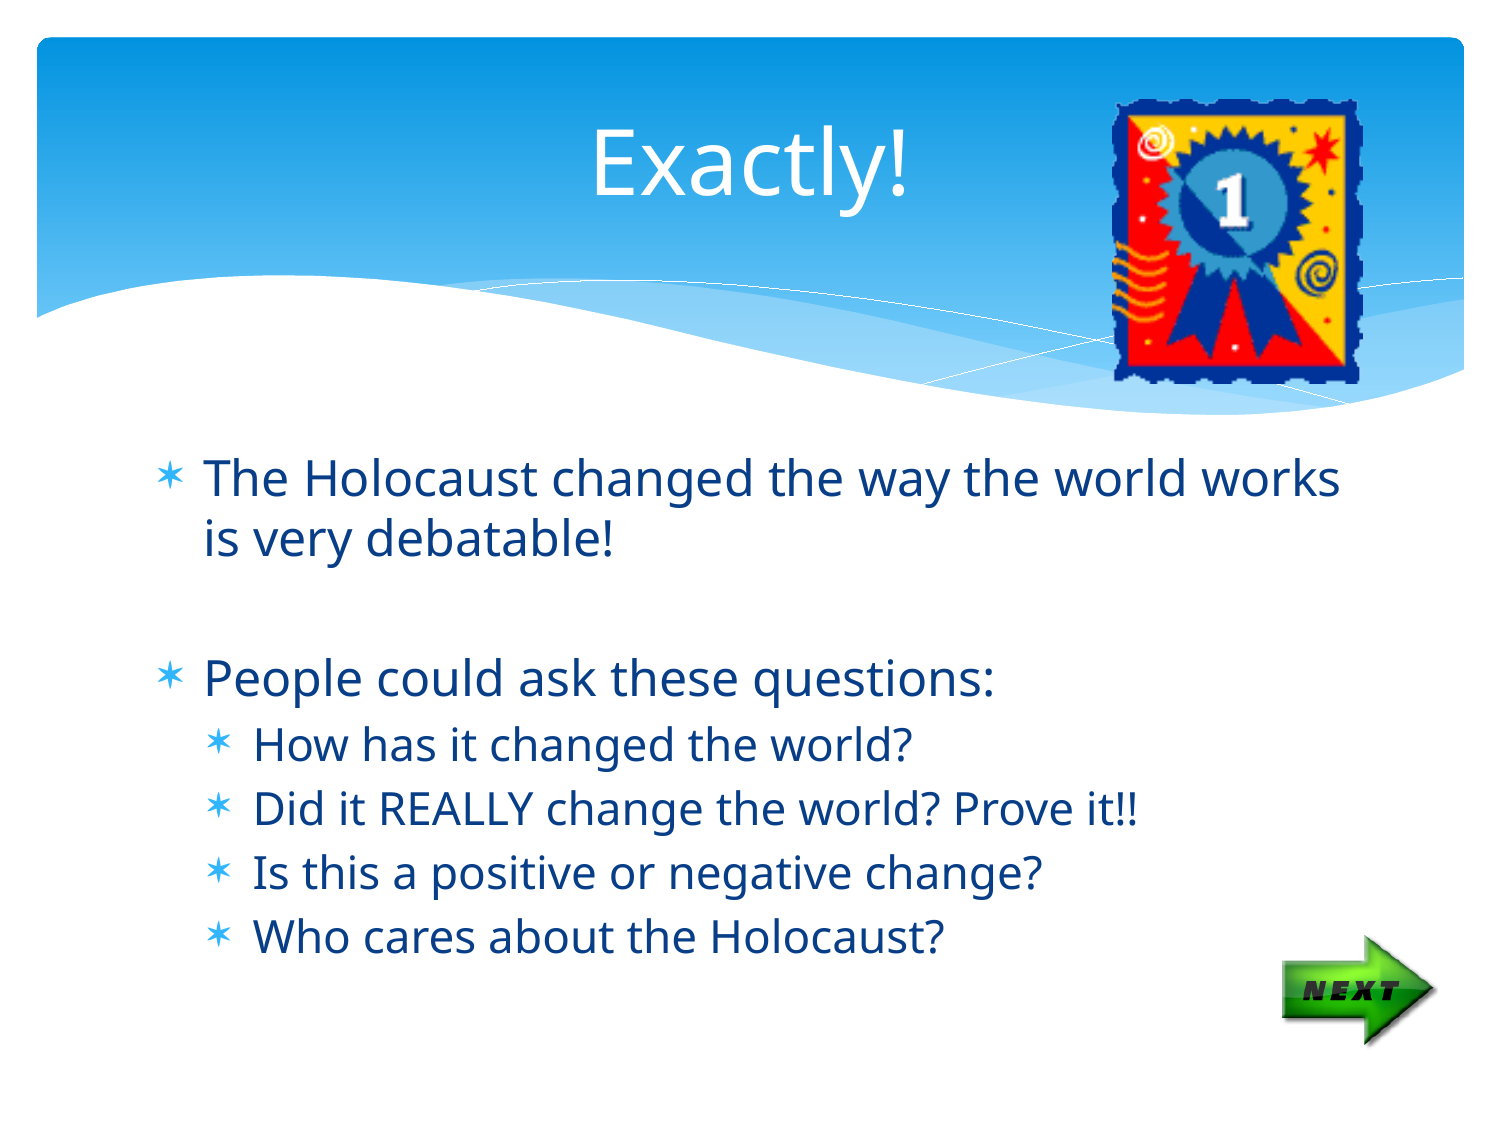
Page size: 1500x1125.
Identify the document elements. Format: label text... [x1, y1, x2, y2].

list The Holocaust changed the way the world works is very debatable! People could ask these questions: How has it changed the world? Did it REALLY change the world? Prove it!! Is this a positive or negative change? Who cares about the Holocaust? [143, 438, 1359, 1005]
title Exactly! [75, 55, 1425, 261]
picture [1112, 99, 1363, 384]
picture [1274, 912, 1438, 1076]
